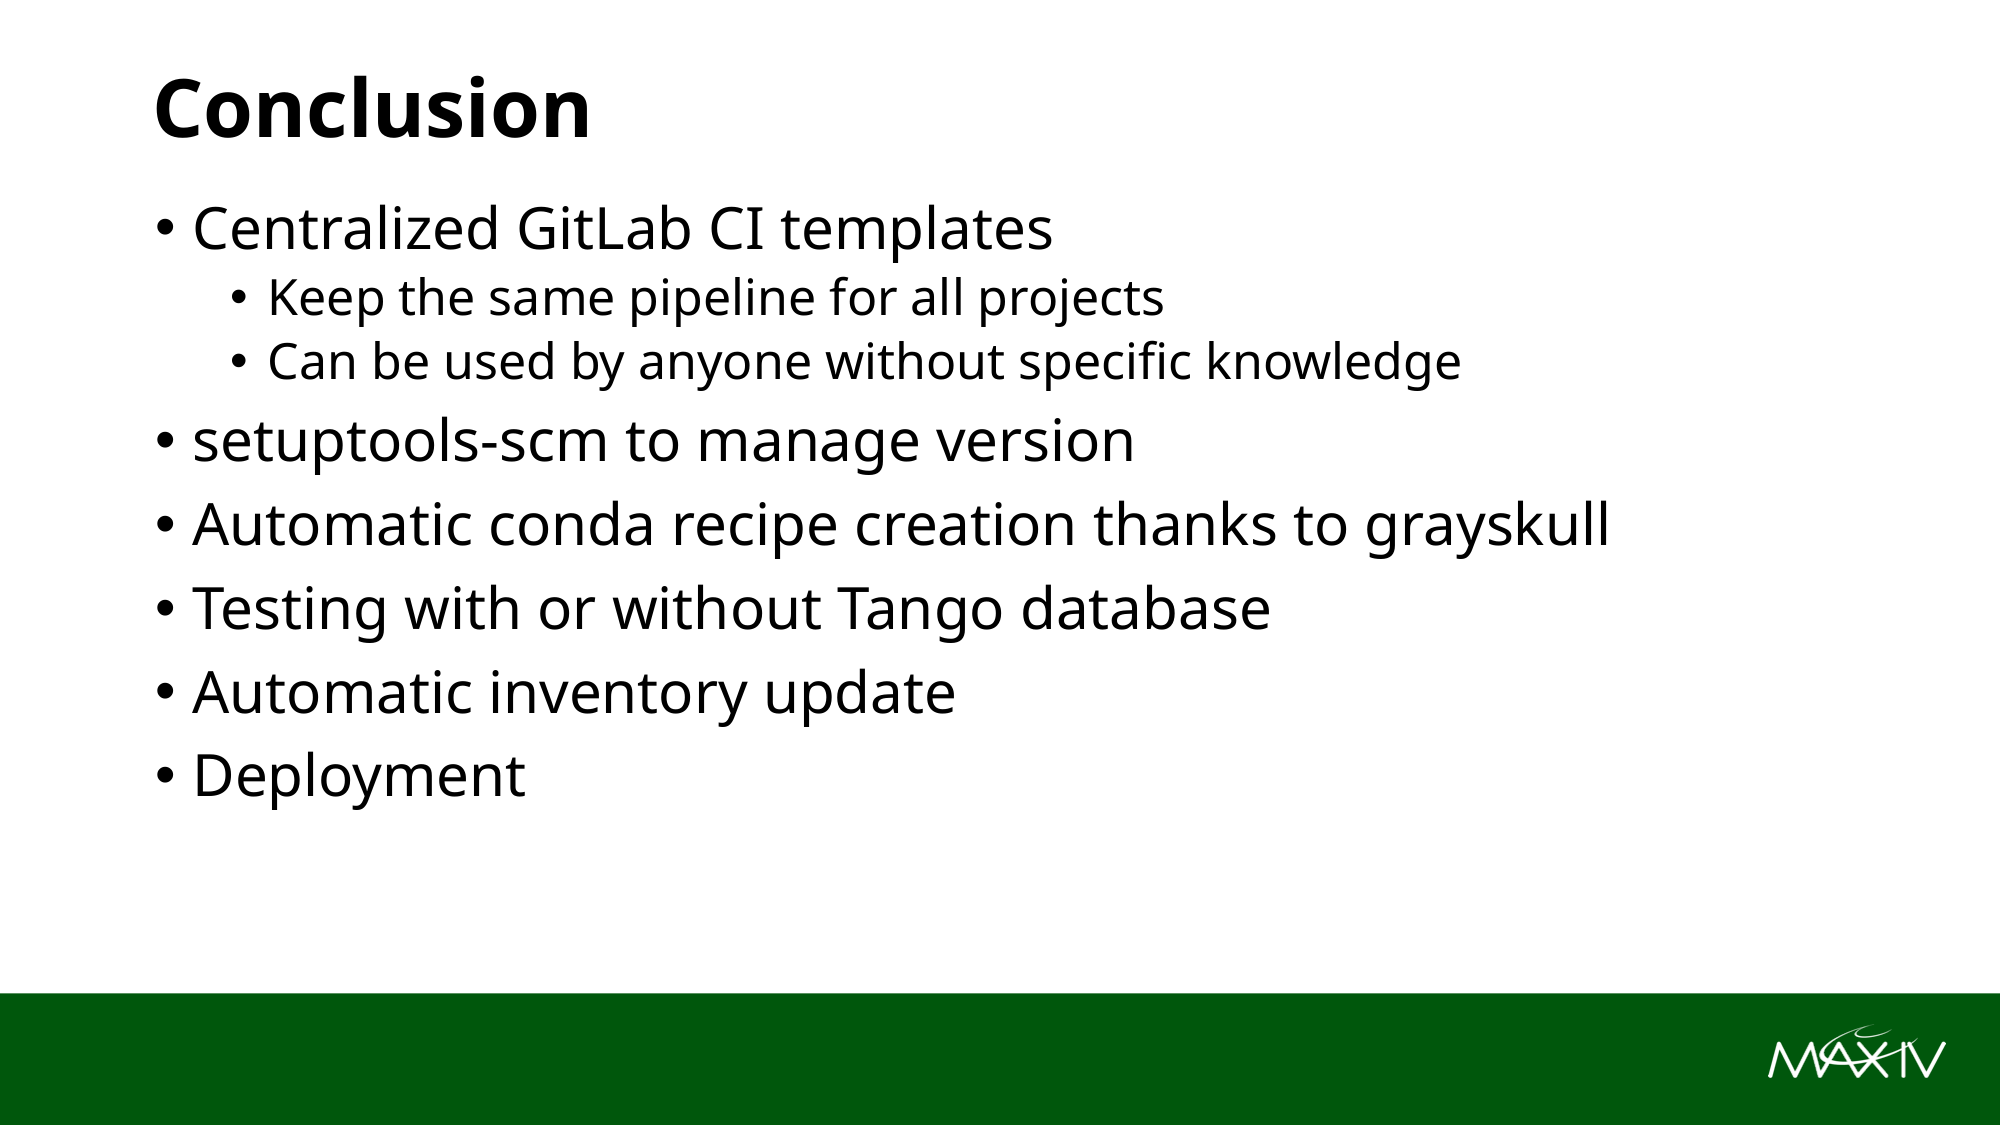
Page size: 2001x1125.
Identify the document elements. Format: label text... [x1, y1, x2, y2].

list Centralized GitLab CI templates Keep the same pipeline for all projects Can be used by anyone without specific knowledge setuptools-scm to manage version Automatic conda recipe creation thanks to grayskull Testing with or without Tango database Automatic inventory update Deployment [140, 191, 1857, 953]
title Conclusion [137, 59, 1857, 162]
